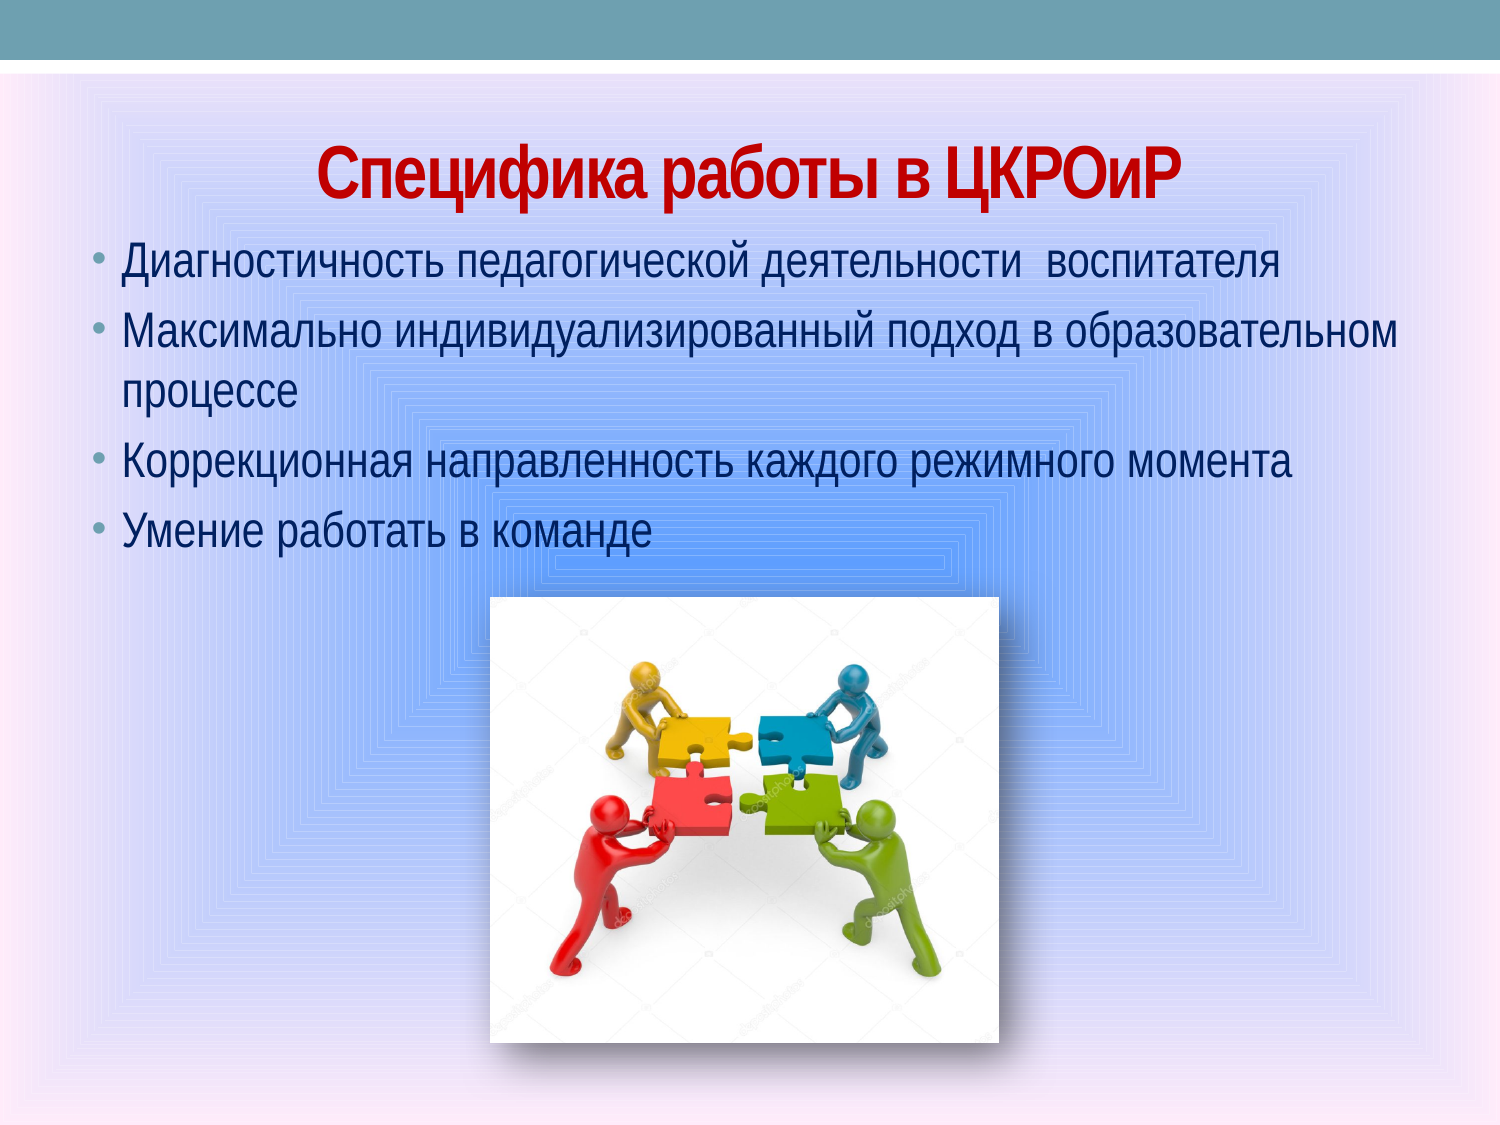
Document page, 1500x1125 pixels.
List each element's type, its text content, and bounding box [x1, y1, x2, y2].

picture [489, 597, 999, 1043]
list Диагностичность педагогической деятельности воспитателя Максимально индивидуализированный подход в образовательном процессе Коррекционная направленность каждого режимного момента Умение работать в команде [76, 219, 1427, 1020]
title Специфика работы в ЦКРОиР [75, 87, 1425, 250]
